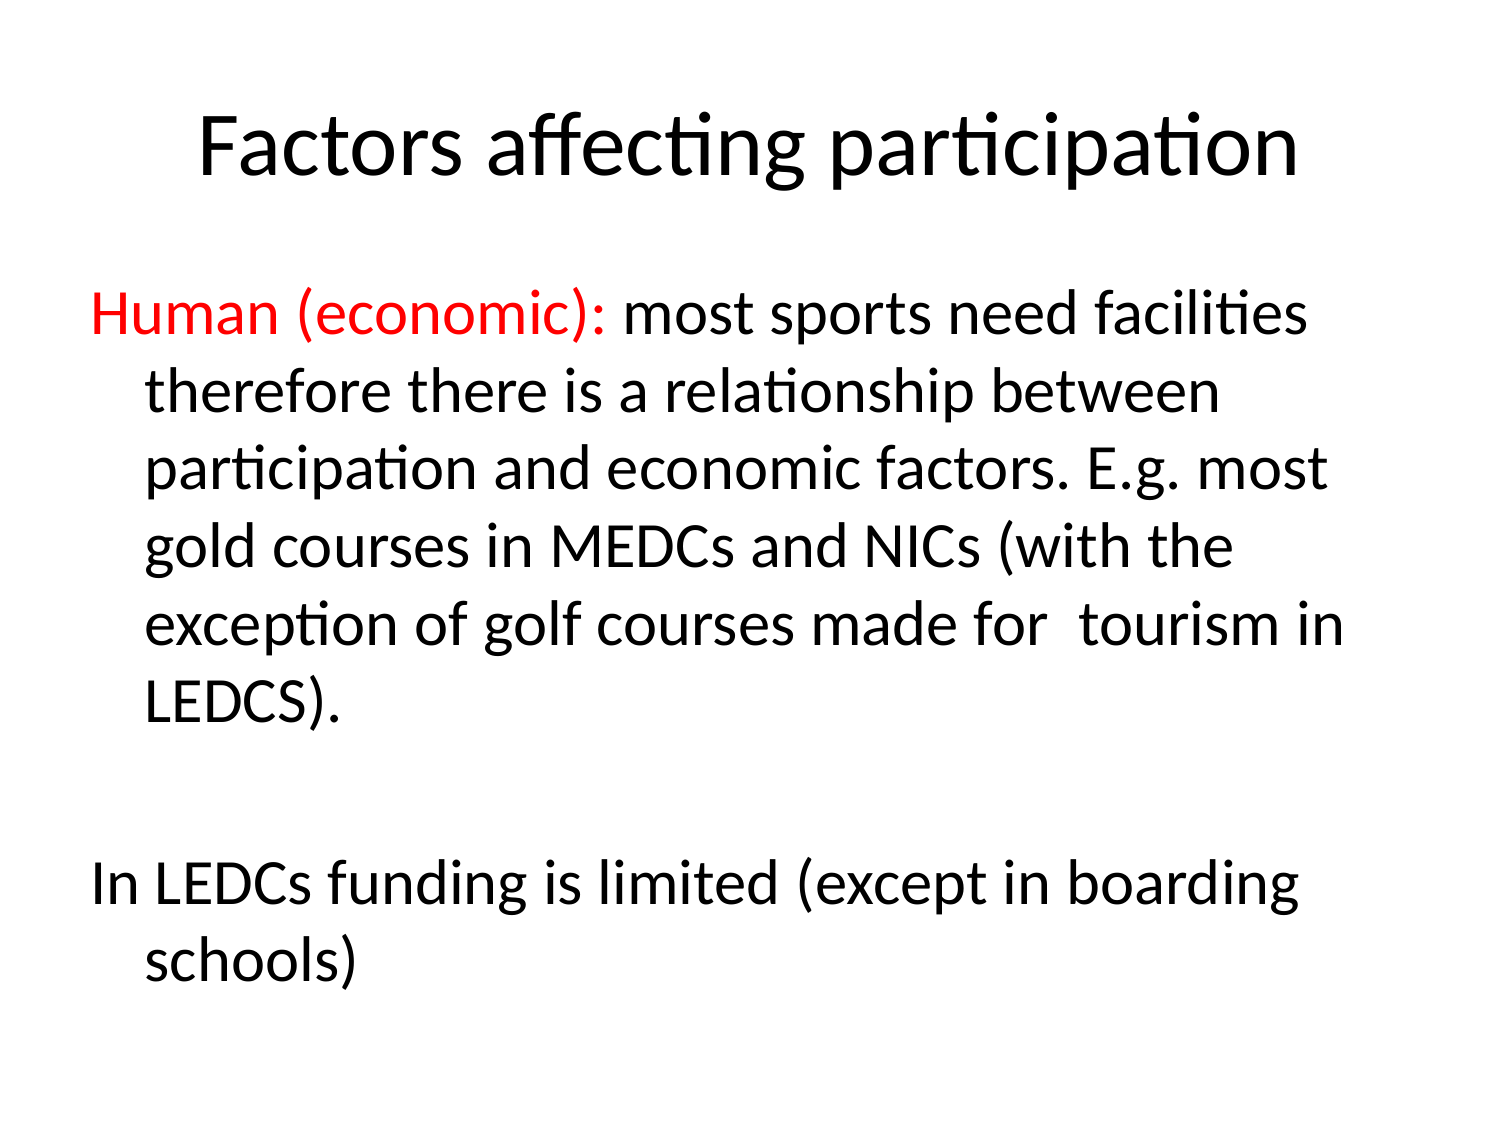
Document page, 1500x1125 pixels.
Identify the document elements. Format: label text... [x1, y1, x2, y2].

list Human (economic): most sports need facilities therefore there is a relationship between participation and economic factors. E.g. most gold courses in MEDCs and NICs (with the exception of golf courses made for tourism in LEDCS). In LEDCs funding is limited (except in boarding schools) [75, 262, 1425, 1005]
title Factors affecting participation [75, 45, 1425, 233]
